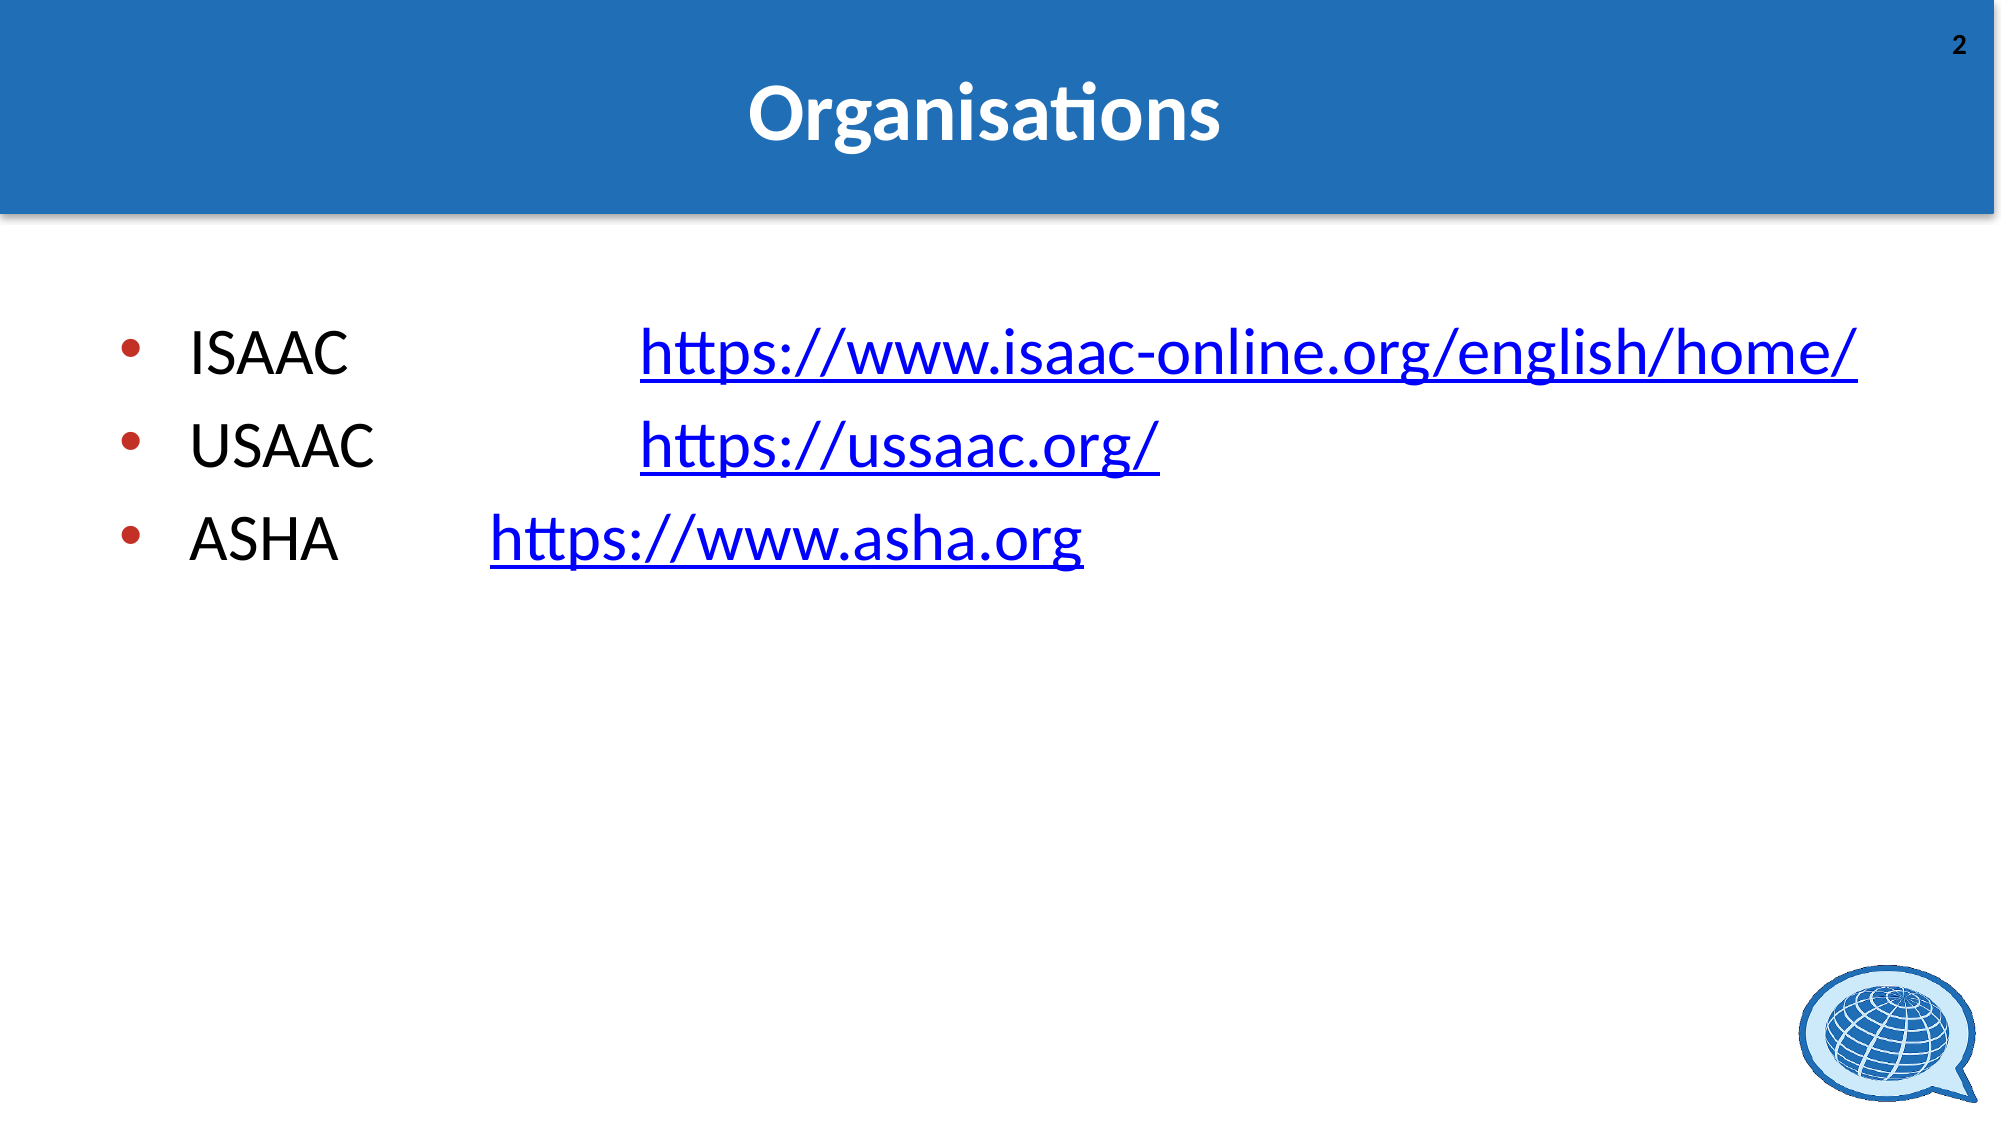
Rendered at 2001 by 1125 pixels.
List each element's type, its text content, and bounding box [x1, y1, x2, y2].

title Organisations [0, 0, 1982, 214]
list ISAAC https://www.isaac-online.org/english/home/ USAAC https://ussaac.org/ ASHA https://www.asha.org [99, 299, 1900, 957]
picture [1781, 956, 1994, 1116]
